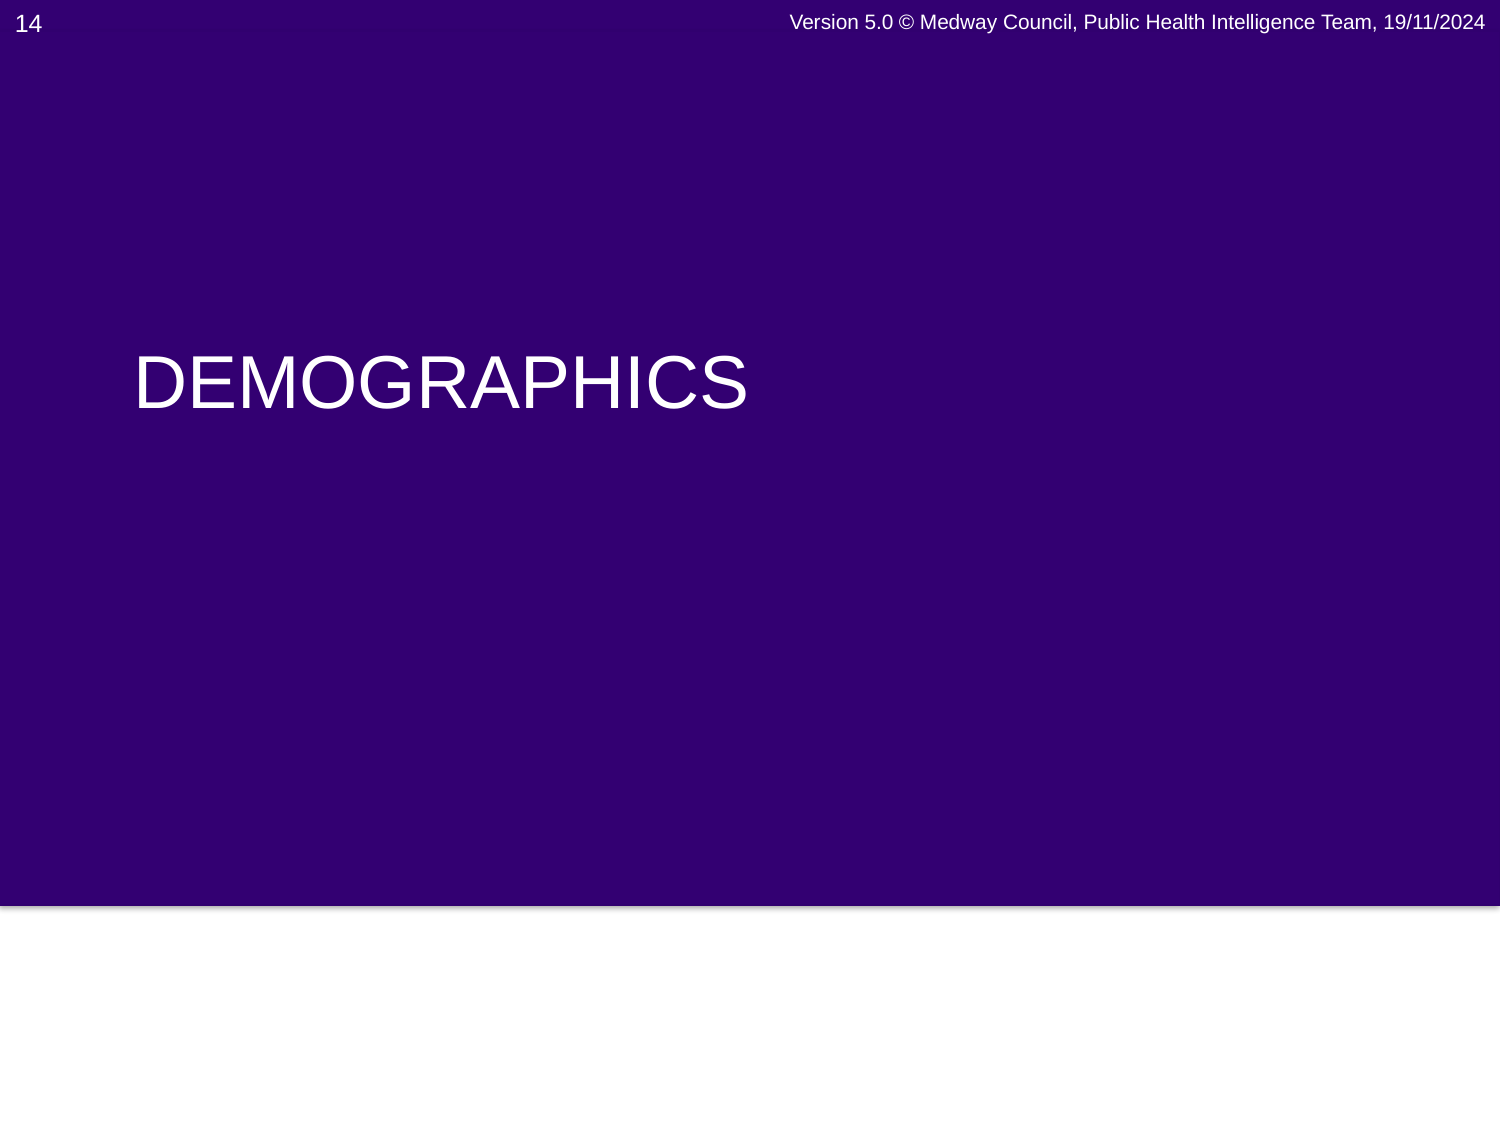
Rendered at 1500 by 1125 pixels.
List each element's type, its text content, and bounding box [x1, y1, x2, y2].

list Version 5.0 © Medway Council, Public Health Intelligence Team, 19/11/2024 [419, 0, 1500, 43]
title Demographics [118, 326, 1375, 518]
list 14 [0, 0, 95, 95]
